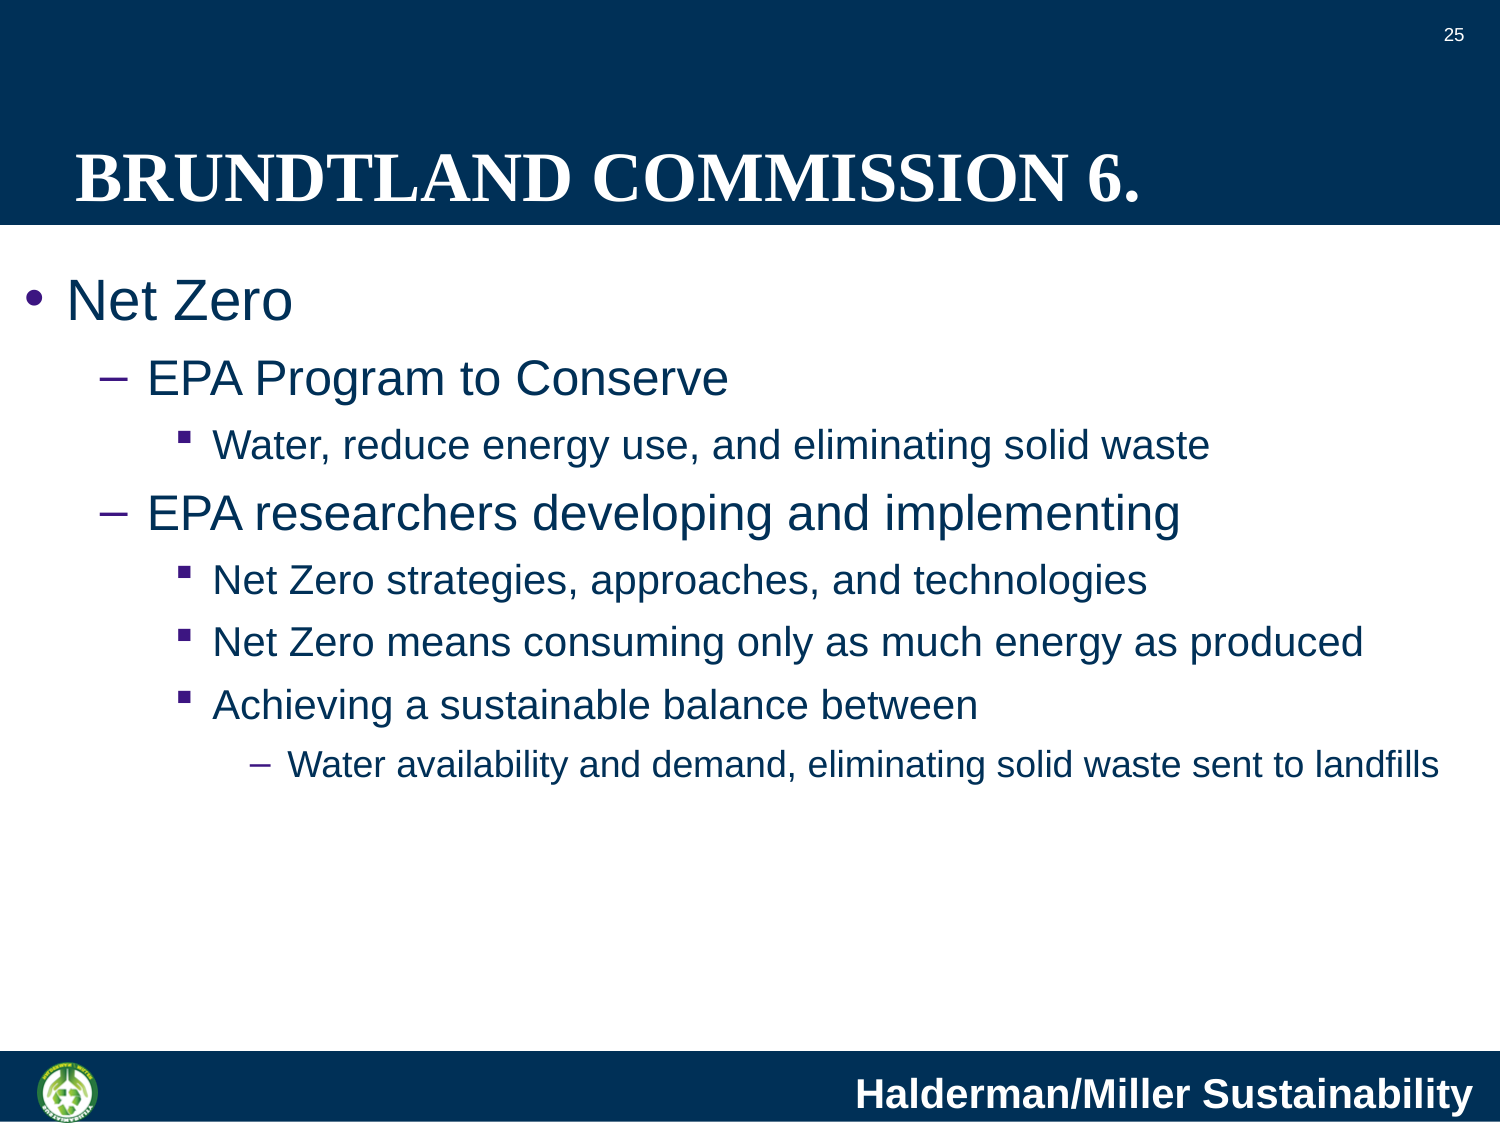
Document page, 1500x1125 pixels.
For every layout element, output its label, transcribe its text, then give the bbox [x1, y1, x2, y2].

list Net Zero EPA Program to Conserve Water, reduce energy use, and eliminating solid waste EPA researchers developing and implementing Net Zero strategies, approaches, and technologies Net Zero means consuming only as much energy as produced Achieving a sustainable balance between Water availability and demand, eliminating solid waste sent to landfills [24, 262, 1475, 1005]
title BRUNDTLAND COMMISSION 6. [75, 35, 1425, 216]
slide_number 25 [1389, 18, 1480, 49]
picture [37, 1062, 98, 1123]
